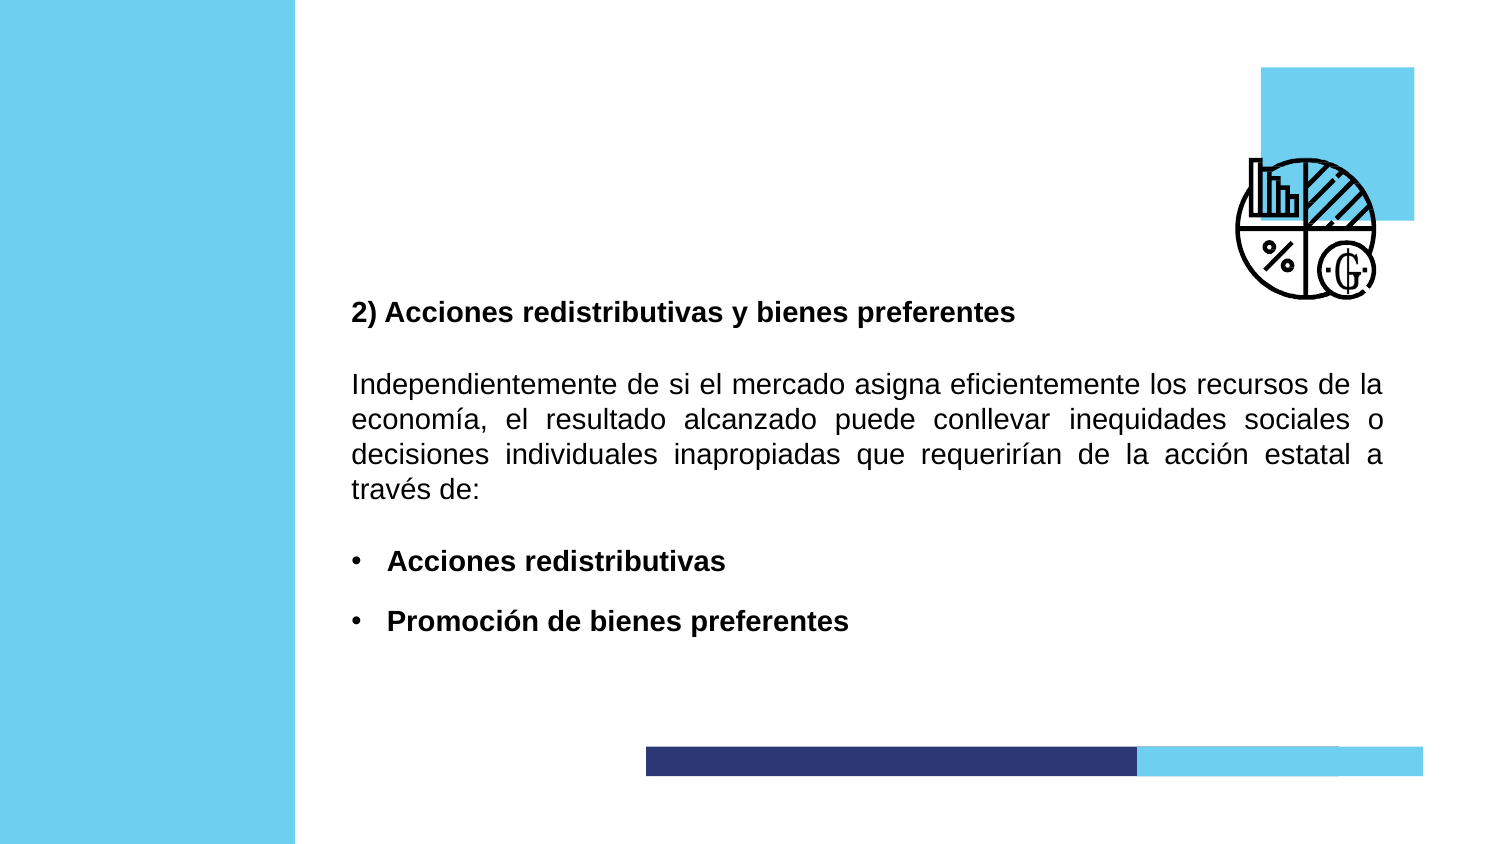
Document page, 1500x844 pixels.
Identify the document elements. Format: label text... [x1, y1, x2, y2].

text_box 2) Acciones redistributivas y bienes preferentes Independientemente de si el mercado asigna eficientemente los recursos de la economía, el resultado alcanzado puede conllevar inequidades sociales o decisiones individuales inapropiadas que requerirían de la acción estatal a través de: Acciones redistributivas Promoción de bienes preferentes [336, 277, 1400, 753]
picture [1334, 247, 1362, 277]
